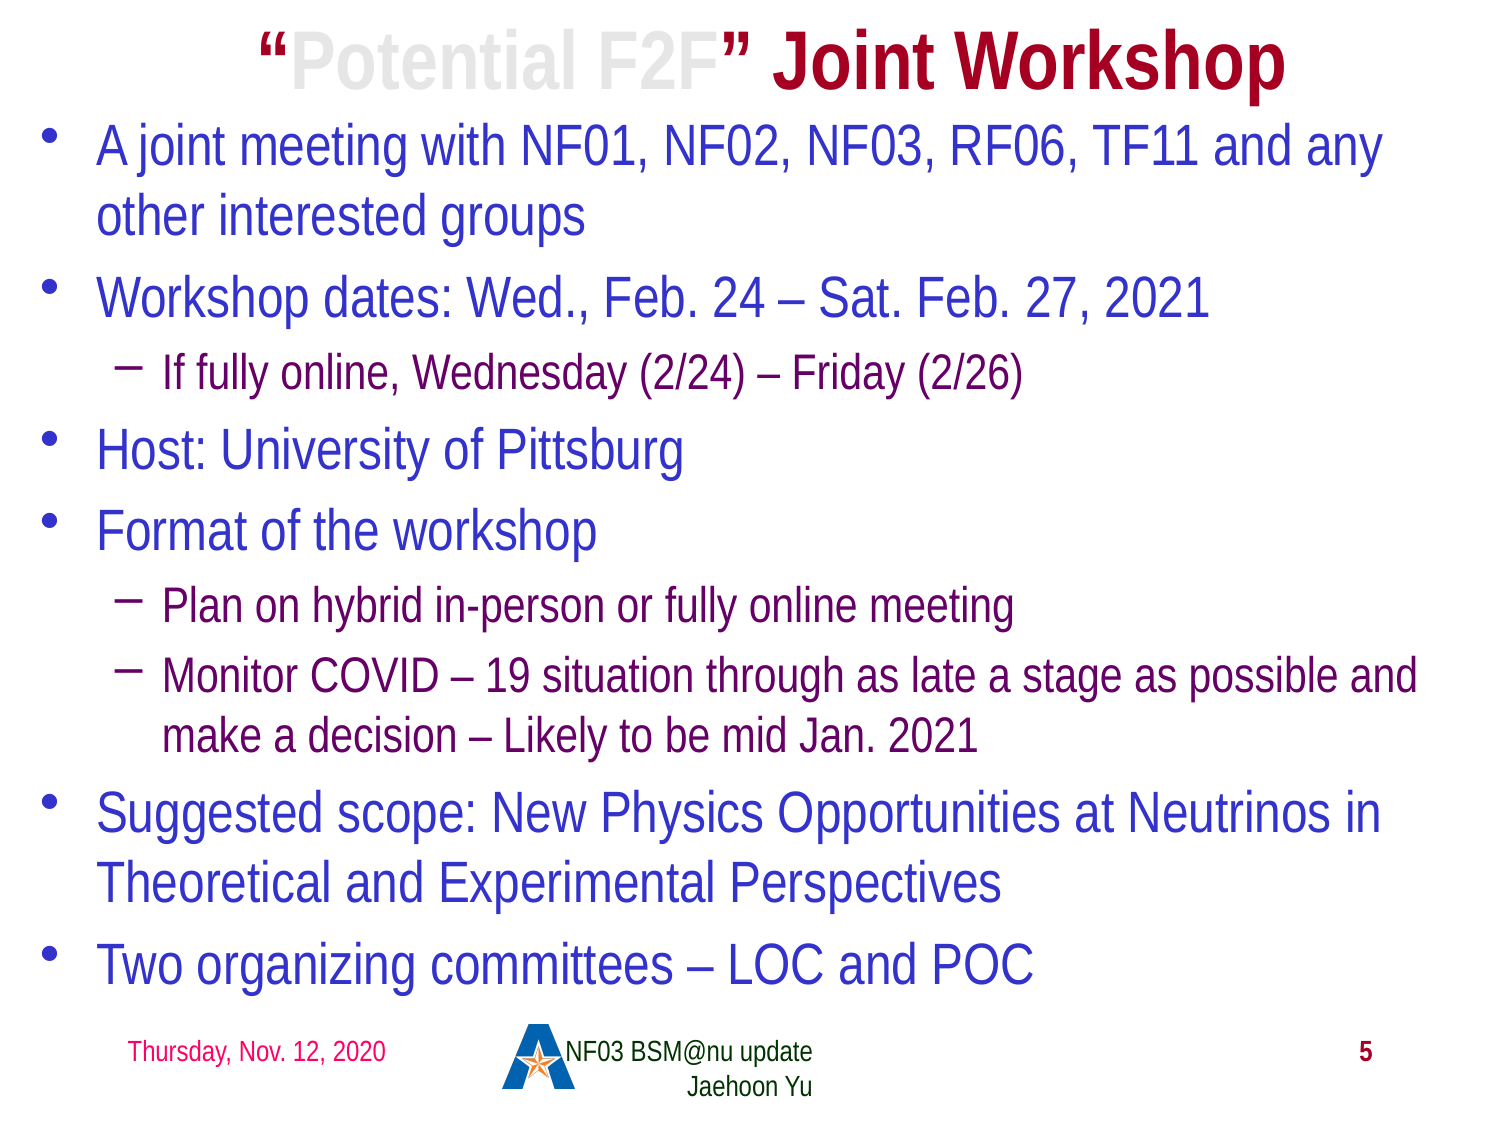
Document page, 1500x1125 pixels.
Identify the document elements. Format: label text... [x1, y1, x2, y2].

footer NF03 BSM@nu update Jaehoon Yu [512, 1024, 988, 1101]
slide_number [112, 1024, 426, 1101]
list A joint meeting with NF01, NF02, NF03, RF06, TF11 and any other interested groups Workshop dates: Wed., Feb. 24 – Sat. Feb. 27, 2021 If fully online, Wednesday (2/24) – Friday (2/26) Host: University of Pittsburg Format of the workshop Plan on hybrid in-person or fully online meeting Monitor COVID – 19 situation through as late a stage as possible and make a decision – Likely to be mid Jan. 2021 Suggested scope: New Physics Opportunities at Neutrinos in Theoretical and Experimental Perspectives Two organizing committees – LOC and POC [24, 99, 1463, 1001]
picture [502, 1024, 512, 1089]
title “Potential F2F” Joint Workshop [24, 0, 1500, 113]
slide_number 5 [1074, 1024, 1388, 1101]
